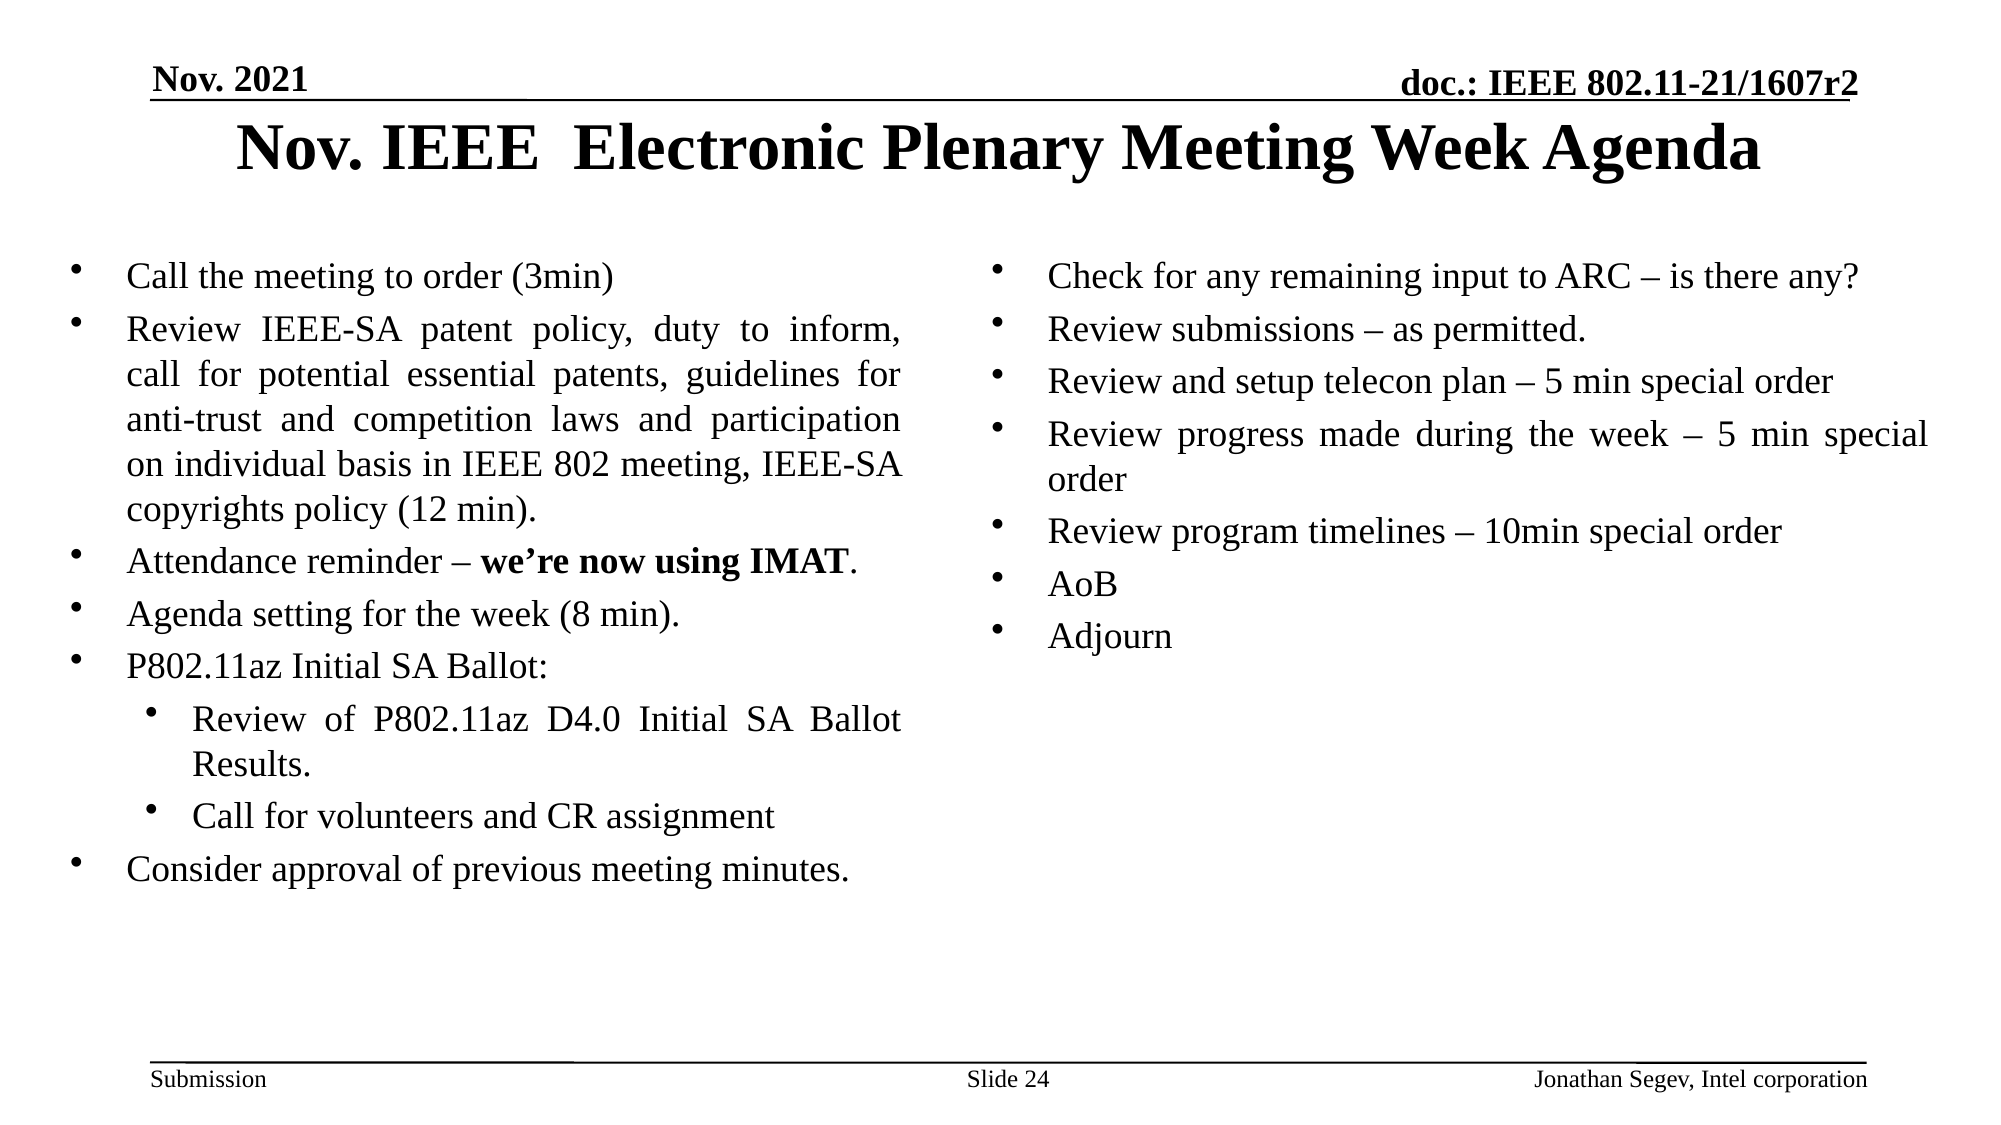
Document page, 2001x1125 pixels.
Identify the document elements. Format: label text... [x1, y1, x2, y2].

footer Jonathan Segev, Intel corporation [1171, 1061, 1869, 1093]
slide_number Slide 24 [950, 1061, 1067, 1123]
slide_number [152, 54, 563, 100]
list Call the meeting to order (3min) Review IEEE-SA patent policy, duty to inform, call for potential essential patents, guidelines for anti-trust and competition laws and participation on individual basis in IEEE 802 meeting, IEEE-SA copyrights policy (12 min). Attendance reminder – we’re now using IMAT. Agenda setting for the week (8 min). P802.11az Initial SA Ballot: Review of P802.11az D4.0 Initial SA Ballot Results. Call for volunteers and CR assignment Consider approval of previous meeting minutes. [54, 243, 918, 1036]
title Nov. IEEE Electronic Plenary Meeting Week Agenda [149, 112, 1850, 173]
text_box Check for any remaining input to ARC – is there any? Review submissions – as permitted. Review and setup telecon plan – 5 min special order Review progress made during the week – 5 min special order Review program timelines – 10min special order AoB Adjourn [976, 243, 1945, 1008]
